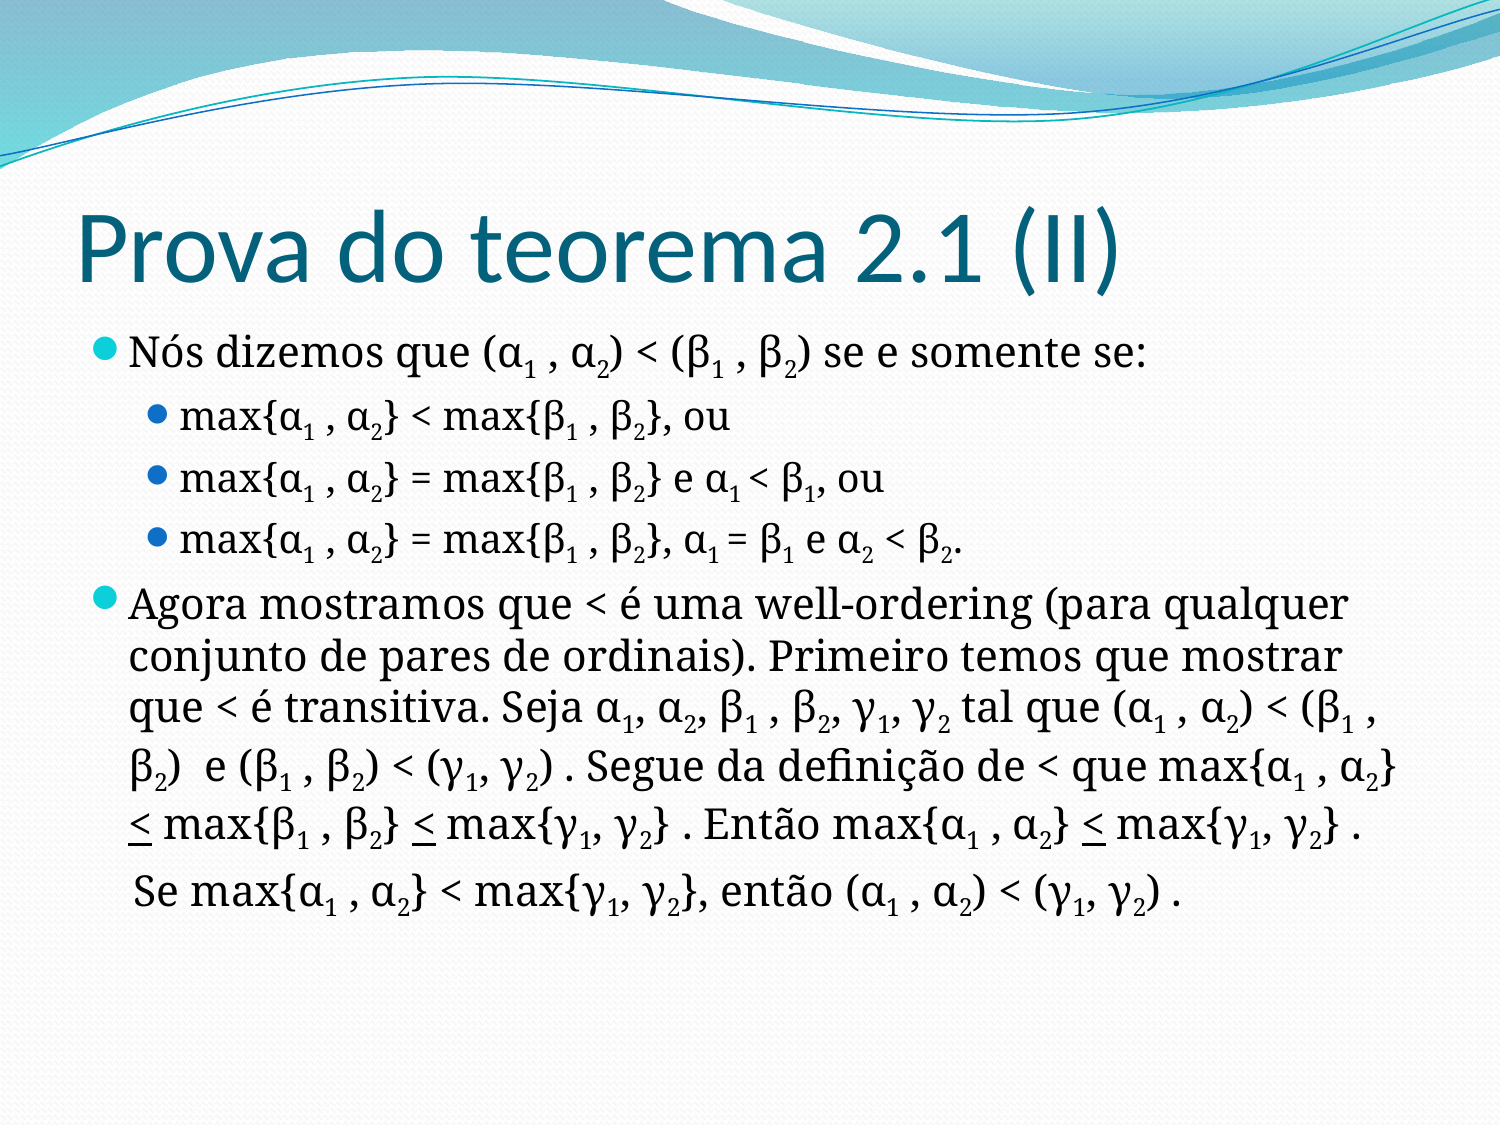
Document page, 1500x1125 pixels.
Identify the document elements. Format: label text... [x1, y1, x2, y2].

list Nós dizemos que (α1 , α2) < (β1 , β2) se e somente se: max{α1 , α2} < max{β1 , β2}, ou max{α1 , α2} = max{β1 , β2} e α1 < β1, ou max{α1 , α2} = max{β1 , β2}, α1 = β1 e α2 < β2. Agora mostramos que < é uma well-ordering (para qualquer conjunto de pares de ordinais). Primeiro temos que mostrar que < é transitiva. Seja α1, α2, β1 , β2, γ1, γ2 tal que (α1 , α2) < (β1 , β2) e (β1 , β2) < (γ1, γ2) . Segue da definição de < que max{α1 , α2} < max{β1 , β2} < max{γ1, γ2} . Então max{α1 , α2} < max{γ1, γ2} . Se max{α1 , α2} < max{γ1, γ2}, então (α1 , α2) < (γ1, γ2) . [75, 317, 1425, 1038]
title Prova do teorema 2.1 (II) [75, 115, 1425, 303]
